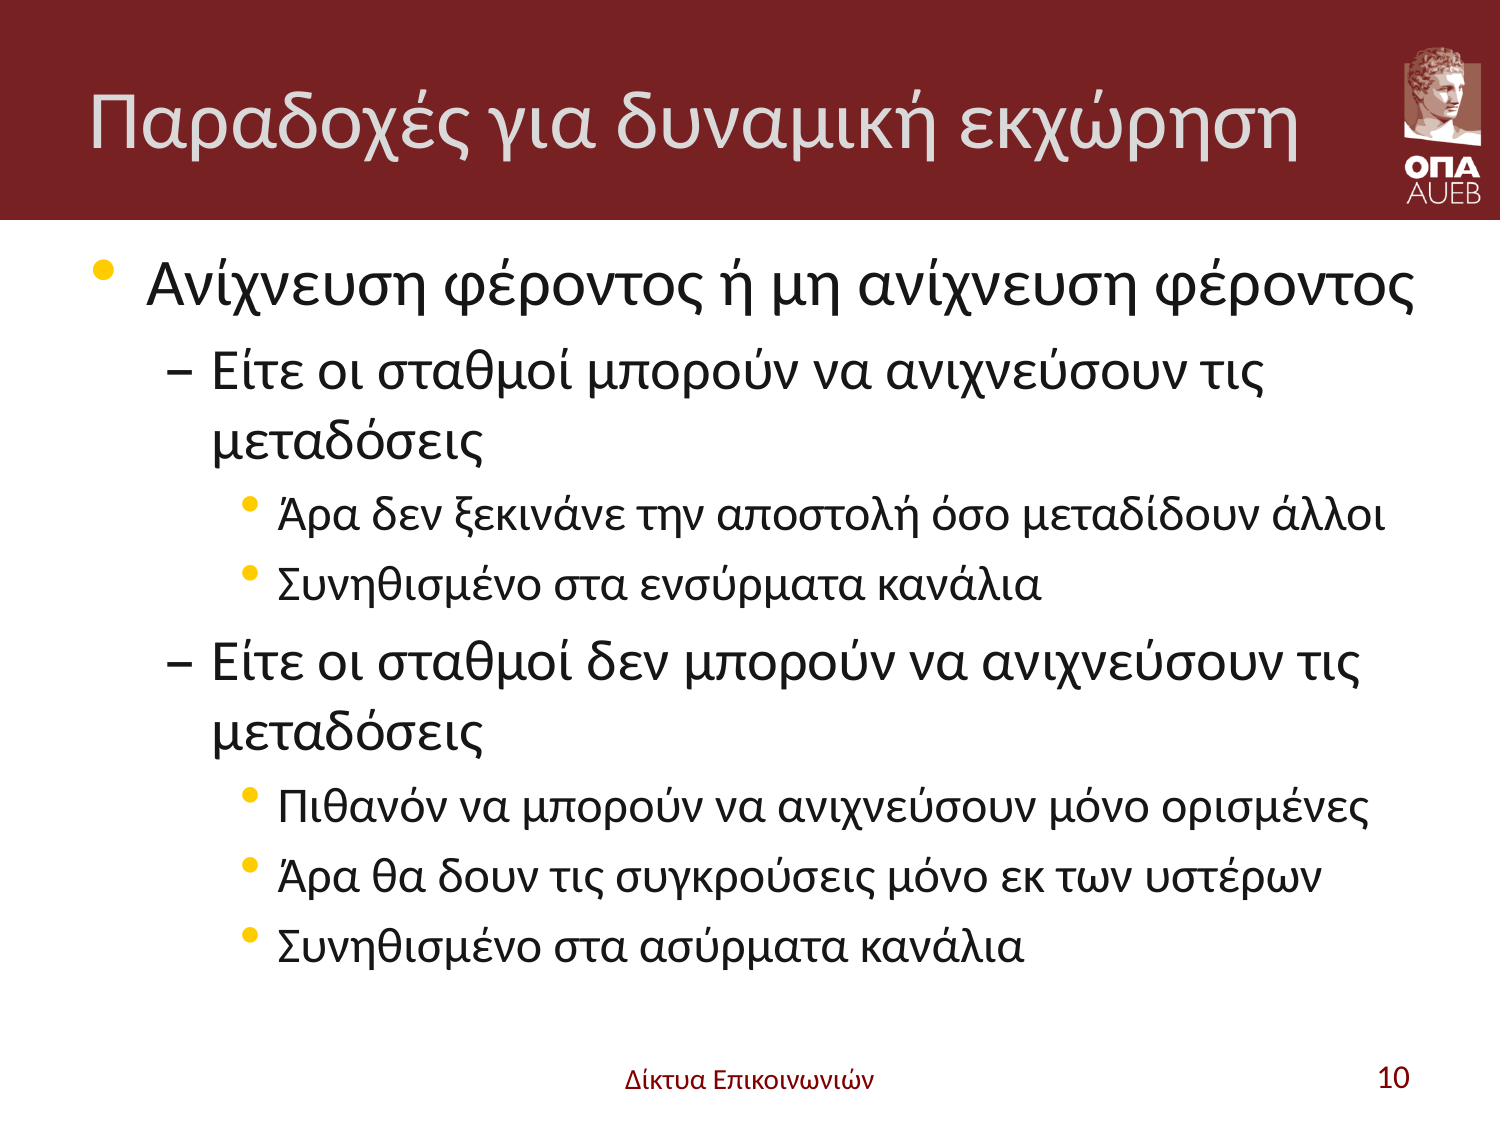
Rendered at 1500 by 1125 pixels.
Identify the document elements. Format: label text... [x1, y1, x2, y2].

picture [1394, 40, 1489, 212]
title Παραδοχές για δυναμική εκχώρηση [73, 23, 1376, 209]
footer Δίκτυα Επικοινωνιών [512, 1024, 988, 1103]
slide_number 10 [1074, 1024, 1425, 1103]
list Ανίχνευση φέροντος ή μη ανίχνευση φέροντος Είτε οι σταθμοί μπορούν να ανιχνεύσουν τις μεταδόσεις Άρα δεν ξεκινάνε την αποστολή όσο μεταδίδουν άλλοι Συνηθισμένο στα ενσύρματα κανάλια Είτε οι σταθμοί δεν μπορούν να ανιχνεύσουν τις μεταδόσεις Πιθανόν να μπορούν να ανιχνεύσουν μόνο ορισμένες Άρα θα δουν τις συγκρούσεις μόνο εκ των υστέρων Συνηθισμένο στα ασύρματα κανάλια [75, 231, 1447, 1012]
